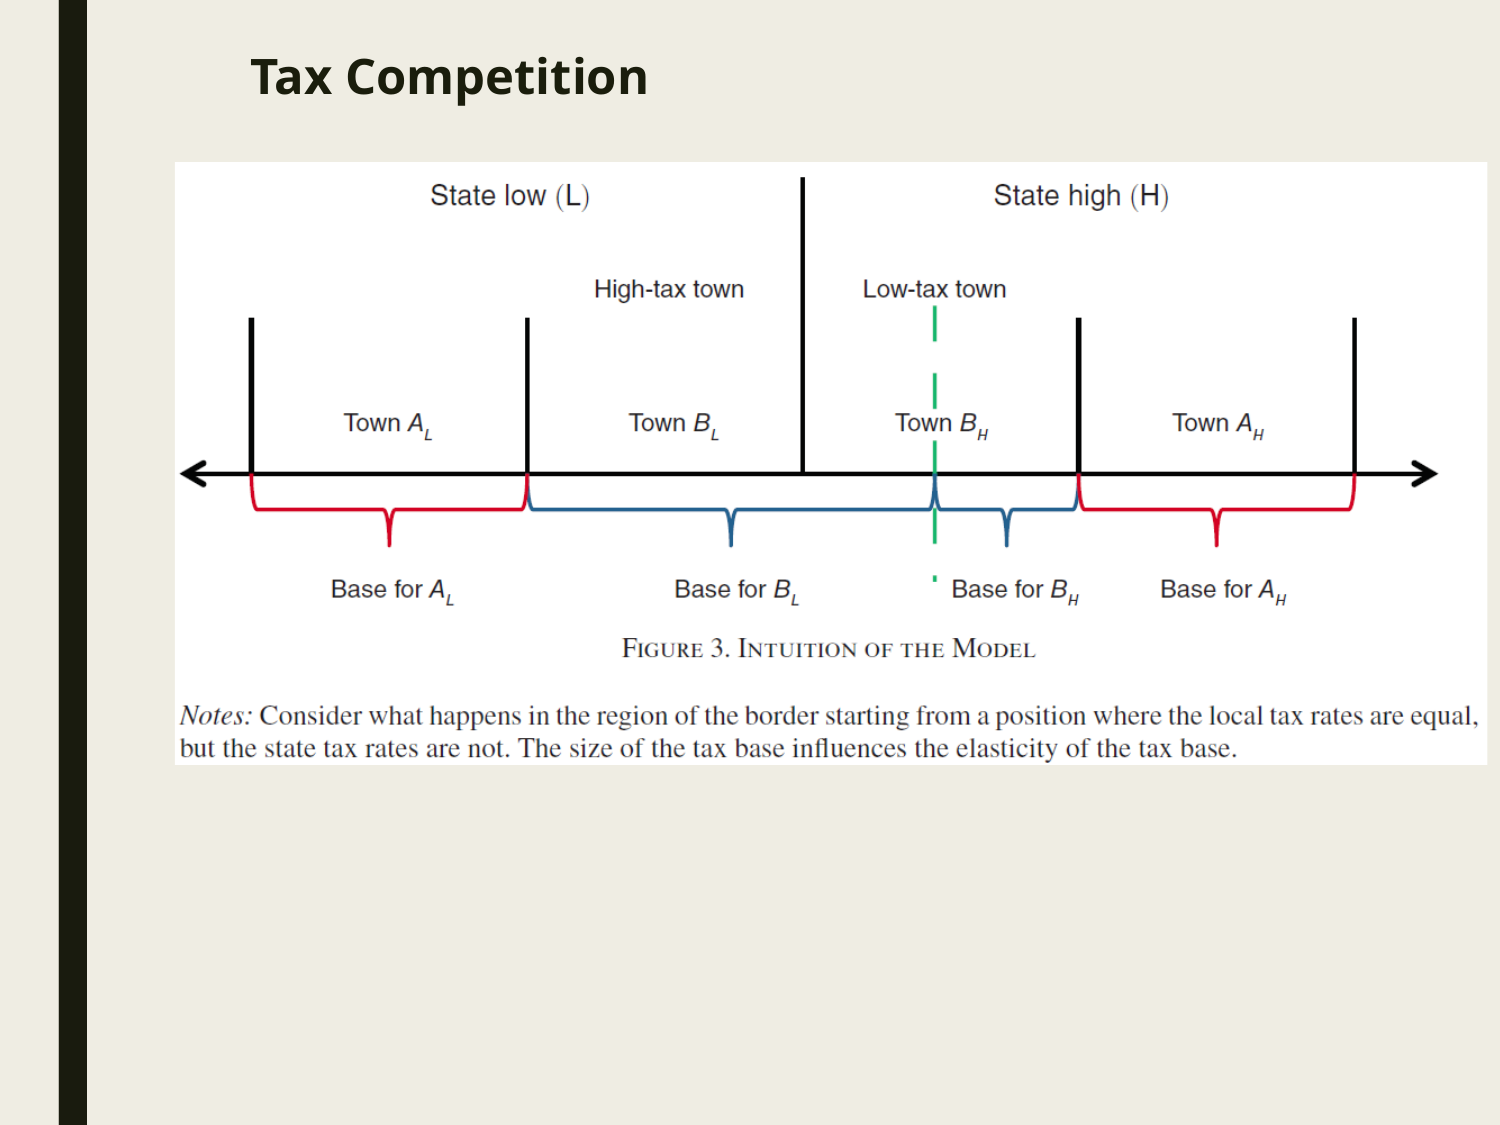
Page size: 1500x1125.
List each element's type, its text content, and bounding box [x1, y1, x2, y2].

title Tax Competition [235, 45, 1466, 113]
list [99, 153, 1450, 1038]
picture [174, 162, 1488, 765]
